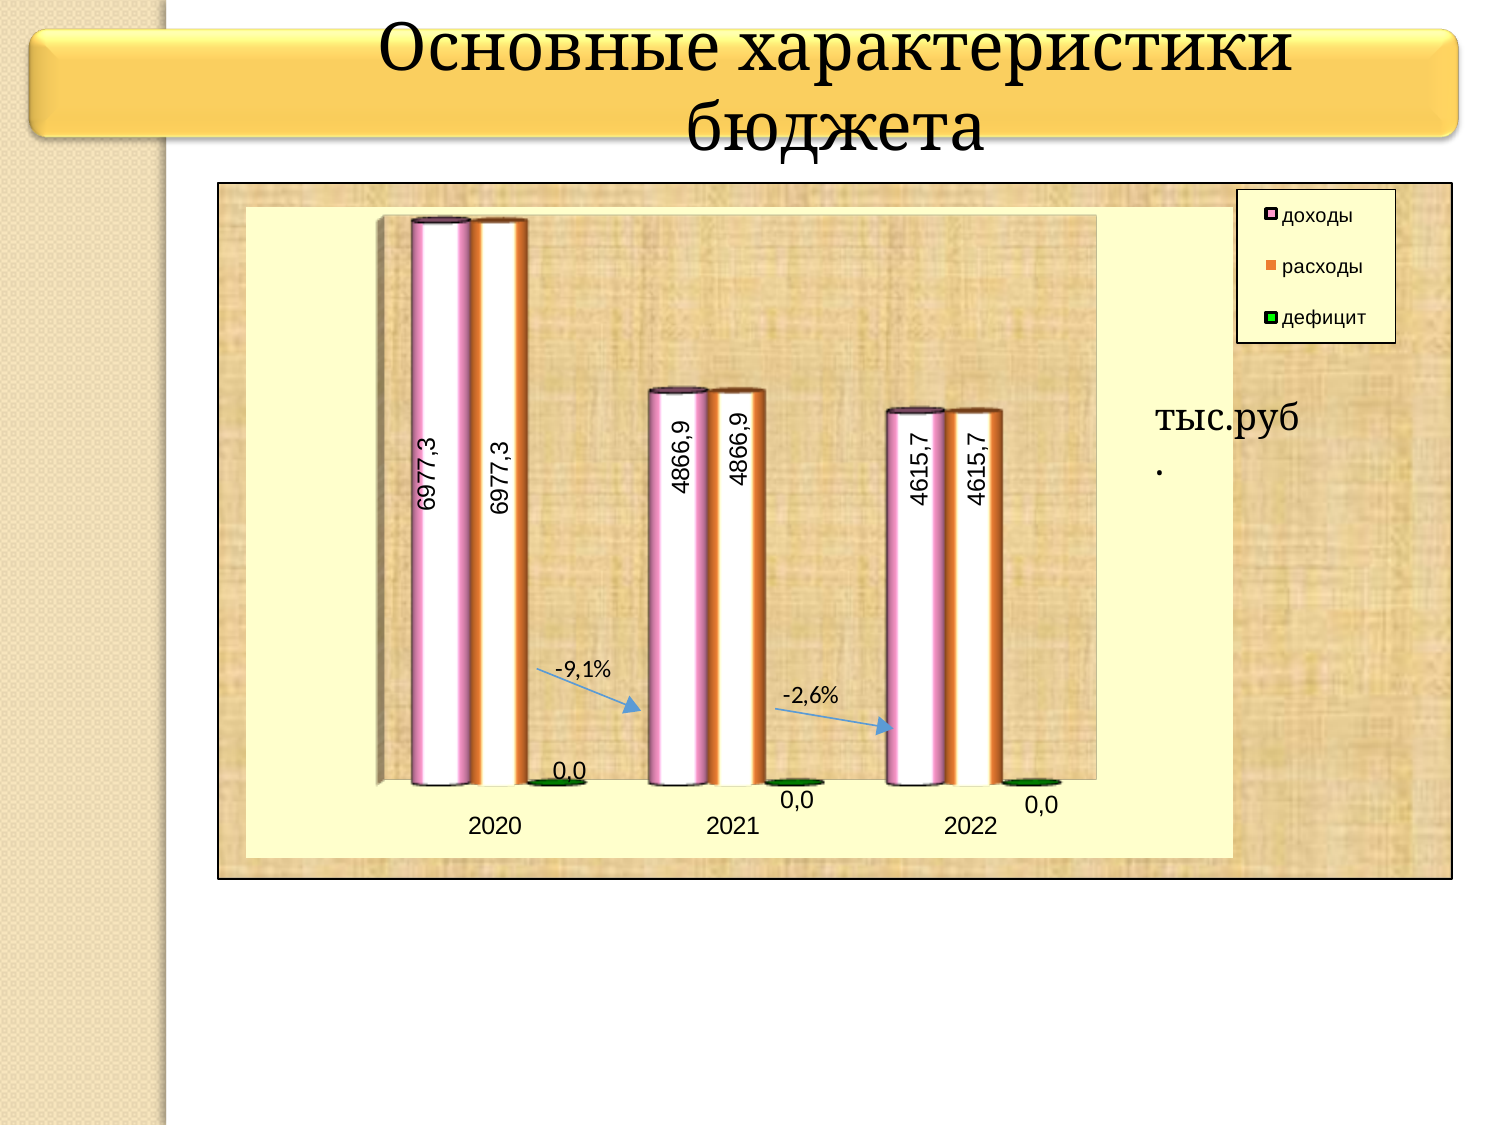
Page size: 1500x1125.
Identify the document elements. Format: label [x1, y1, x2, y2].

text_box [205, 169, 1465, 890]
text_box [18, 10, 1469, 152]
